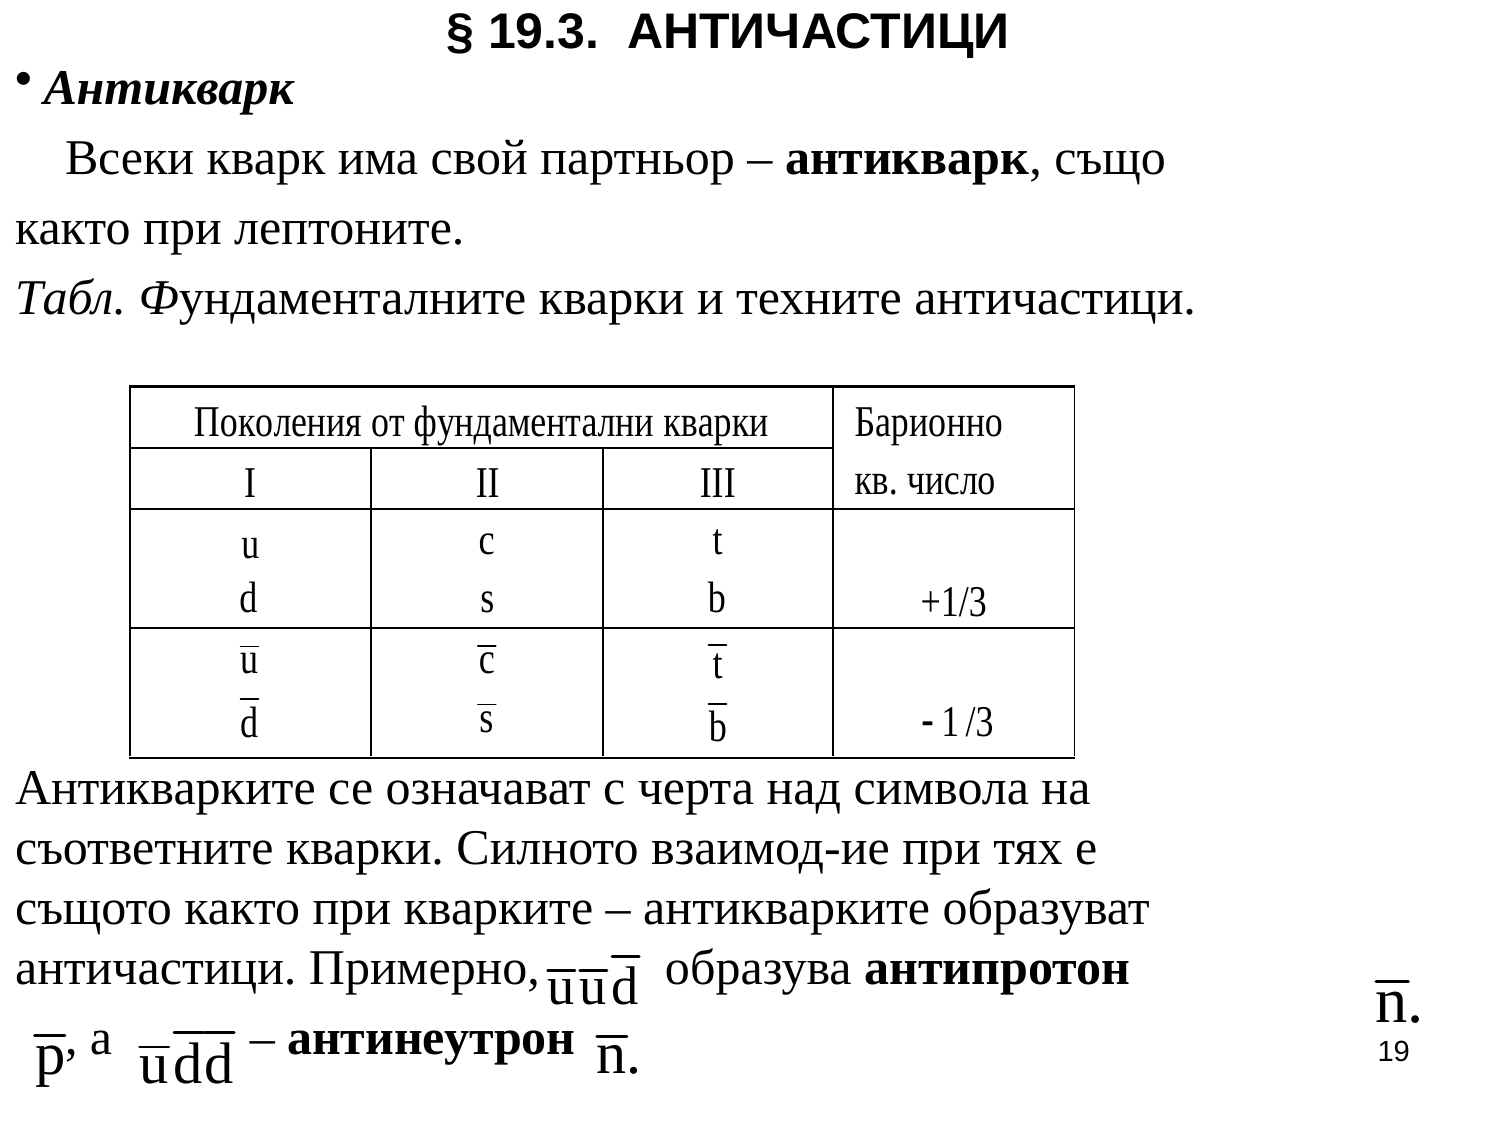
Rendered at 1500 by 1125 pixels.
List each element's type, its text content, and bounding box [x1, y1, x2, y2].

picture [537, 944, 652, 1030]
picture [1363, 963, 1435, 1041]
list Антикварк Всеки кварк има свой партньор – антикварк, също както при лептоните. Tабл. Фундаменталните кварки и техните античастици. Антикварките се означават с черта над символа на съответните кварки. Силното взаимод-ие при тях е същото както при кварките – антикварките образуват античастици. Примерно, образува антипротон , а – антинеутрон [0, 831, 1219, 1123]
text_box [585, 1019, 652, 1091]
title § 19.3. АНТИЧАСТИЦИ [52, 1, 1404, 57]
list Антикварк Всеки кварк има свой партньор – антикварк, също както при лептоните. Tабл. Фундаменталните кварки и техните античастици. Антикварките се означават с черта над символа на съответните кварки. Силното взаимод-ие при тях е същото както при кварките – антикварките образуват античастици. Примерно, образува антипротон , а – антинеутрон [0, 46, 1219, 382]
picture [0, 385, 1419, 822]
picture [128, 1019, 246, 1111]
picture [23, 1019, 79, 1103]
slide_number 19 [1219, 1024, 1425, 1103]
